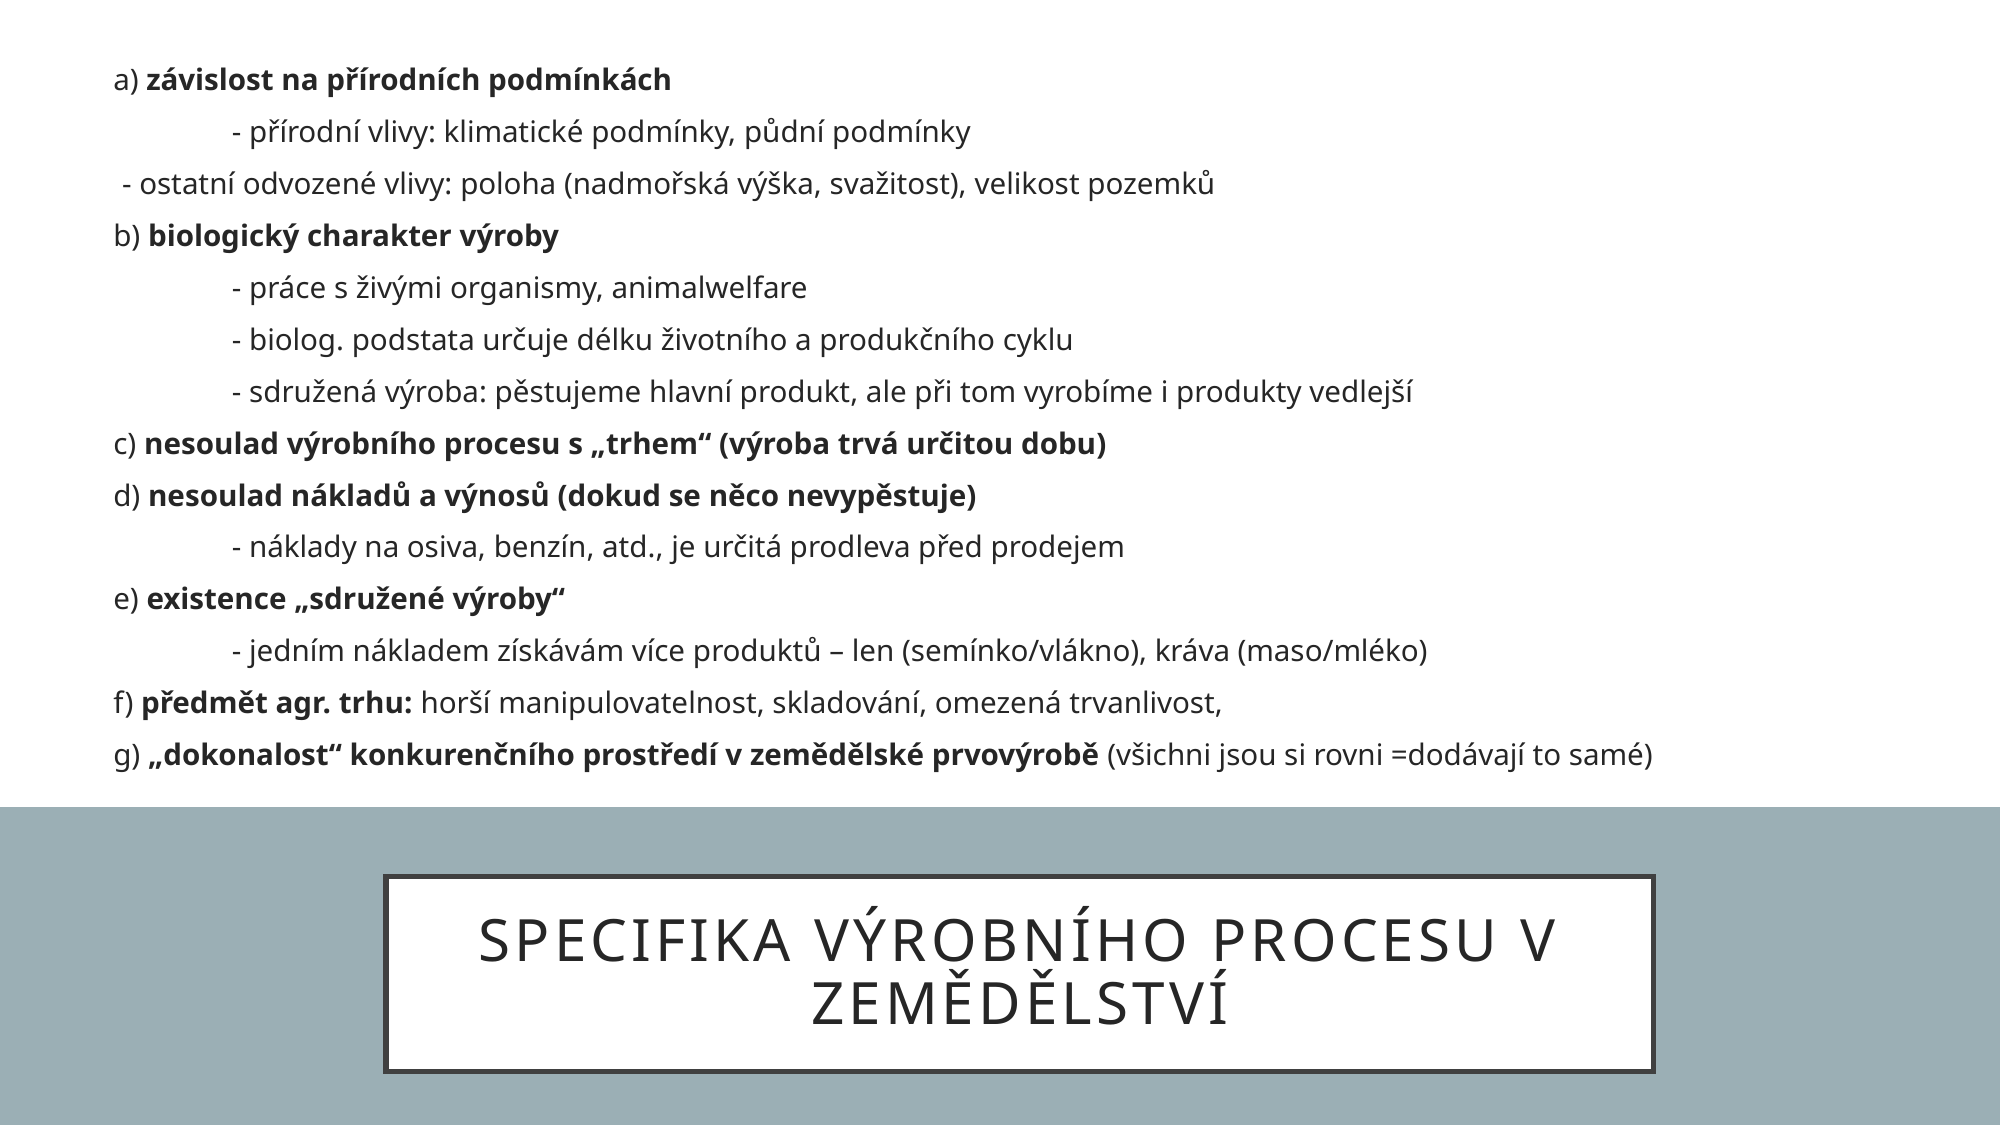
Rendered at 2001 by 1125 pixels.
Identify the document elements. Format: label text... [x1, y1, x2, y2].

title Specifika výrobního procesu v zemědělství [383, 874, 1656, 1074]
text_box [0, 0, 2000, 808]
list a) závislost na přírodních podmínkách - přírodní vlivy: klimatické podmínky, půdní podmínky - ostatní odvozené vlivy: poloha (nadmořská výška, svažitost), velikost pozemků b) biologický charakter výroby - práce s živými organismy, animalwelfare - biolog. podstata určuje délku životního a produkčního cyklu - sdružená výroba: pěstujeme hlavní produkt, ale při tom vyrobíme i produkty vedlejší c) nesoulad výrobního procesu s „trhem“ (výroba trvá určitou dobu) d) nesoulad nákladů a výnosů (dokud se něco nevypěstuje) - náklady na osiva, benzín, atd., je určitá prodleva před prodejem e) existence „sdružené výroby“ - jedním nákladem získávám více produktů – len (semínko/vlákno), kráva (maso/mléko) f) předmět agr. trhu: horší manipulovatelnost, skladování, omezená trvanlivost, g) „dokonalost“ konkurenčního prostředí v zemědělské prvovýrobě (všichni jsou si rovni =dodávají to samé) [98, 53, 1927, 785]
